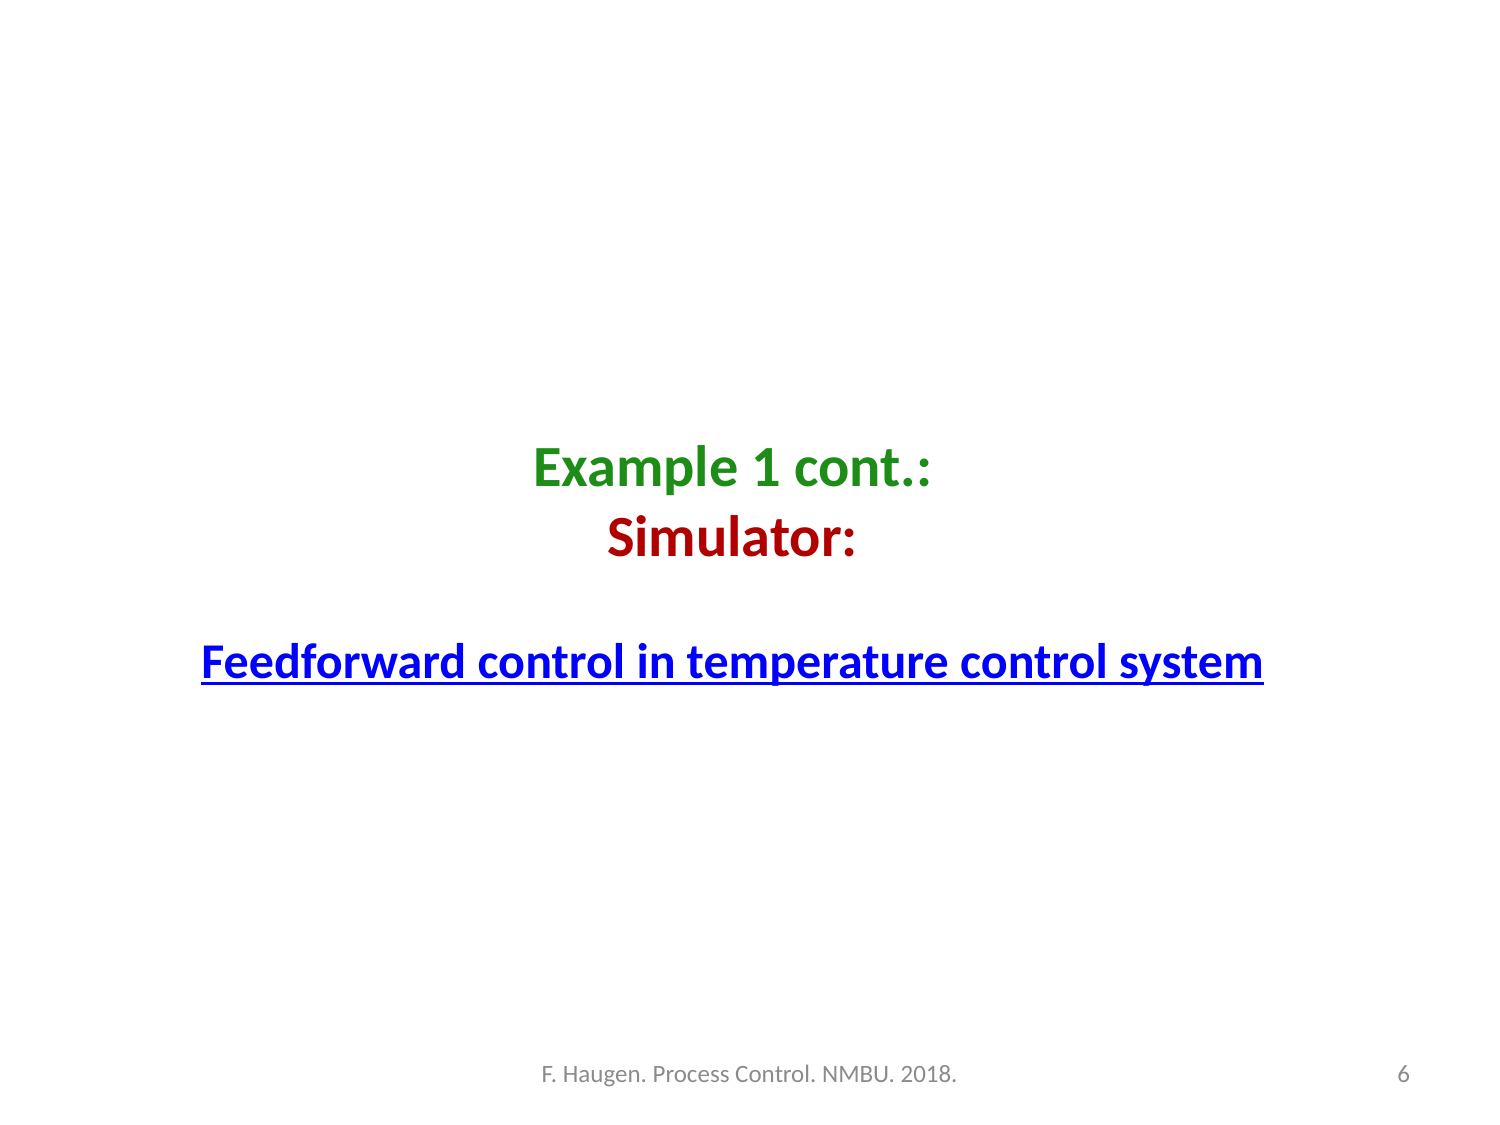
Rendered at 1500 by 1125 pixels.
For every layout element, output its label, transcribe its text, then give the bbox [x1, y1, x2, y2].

footer F. Haugen. Process Control. NMBU. 2018. [512, 1042, 988, 1103]
text_box Example 1 cont.: Simulator: Feedforward control in temperature control system [64, 420, 1401, 696]
slide_number 6 [1074, 1042, 1425, 1103]
